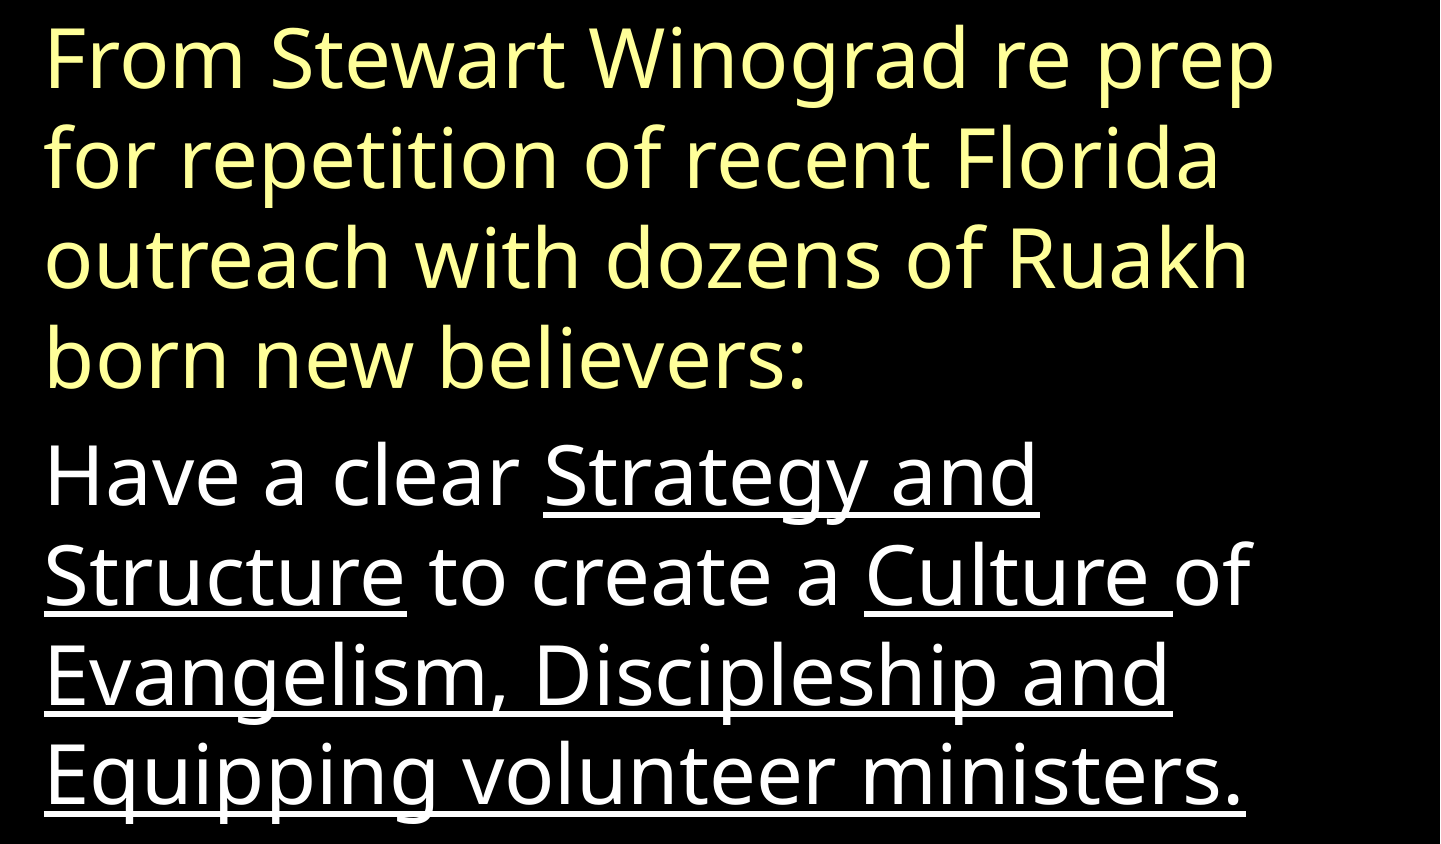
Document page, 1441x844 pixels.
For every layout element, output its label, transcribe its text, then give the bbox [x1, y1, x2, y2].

subtitle From Stewart Winograd re prep for repetition of recent Florida outreach with dozens of Ruakh born new believers: Have a clear Strategy and Structure to create a Culture of Evangelism, Discipleship and Equipping volunteer ministers. [32, 0, 1408, 844]
